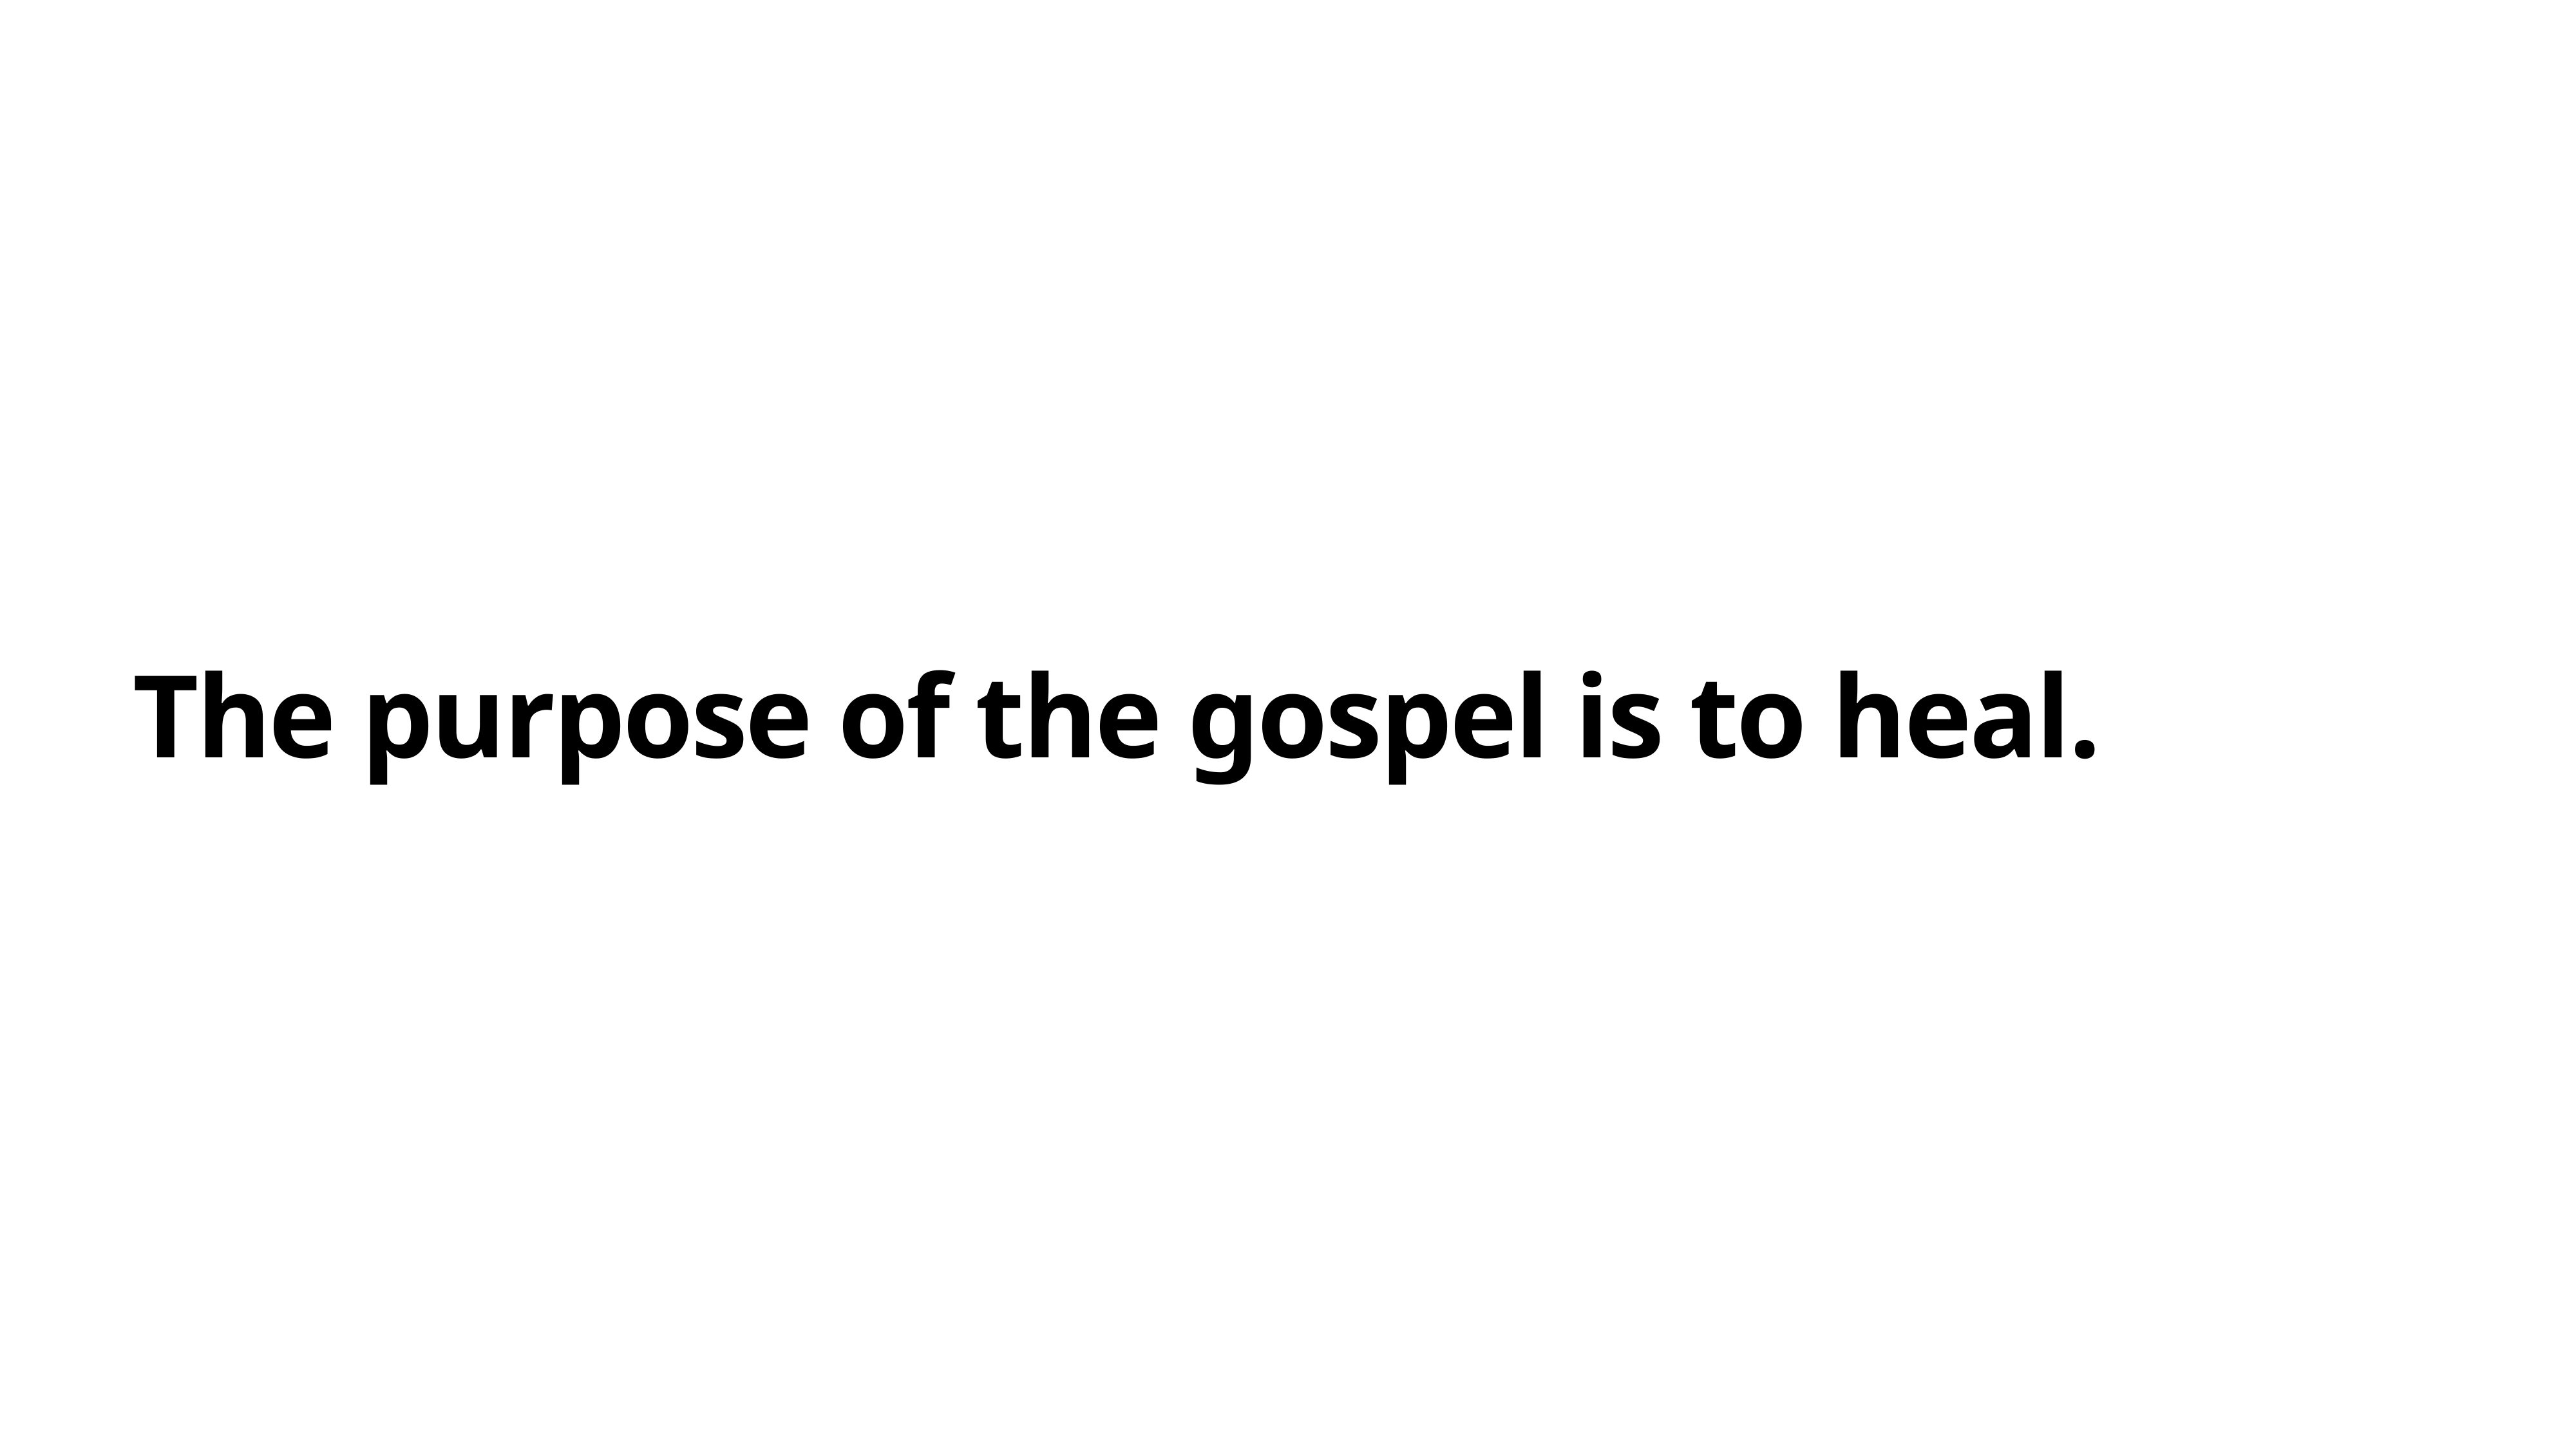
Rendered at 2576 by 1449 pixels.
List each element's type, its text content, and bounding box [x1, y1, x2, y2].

title The purpose of the gospel is to heal. [127, 478, 2449, 971]
